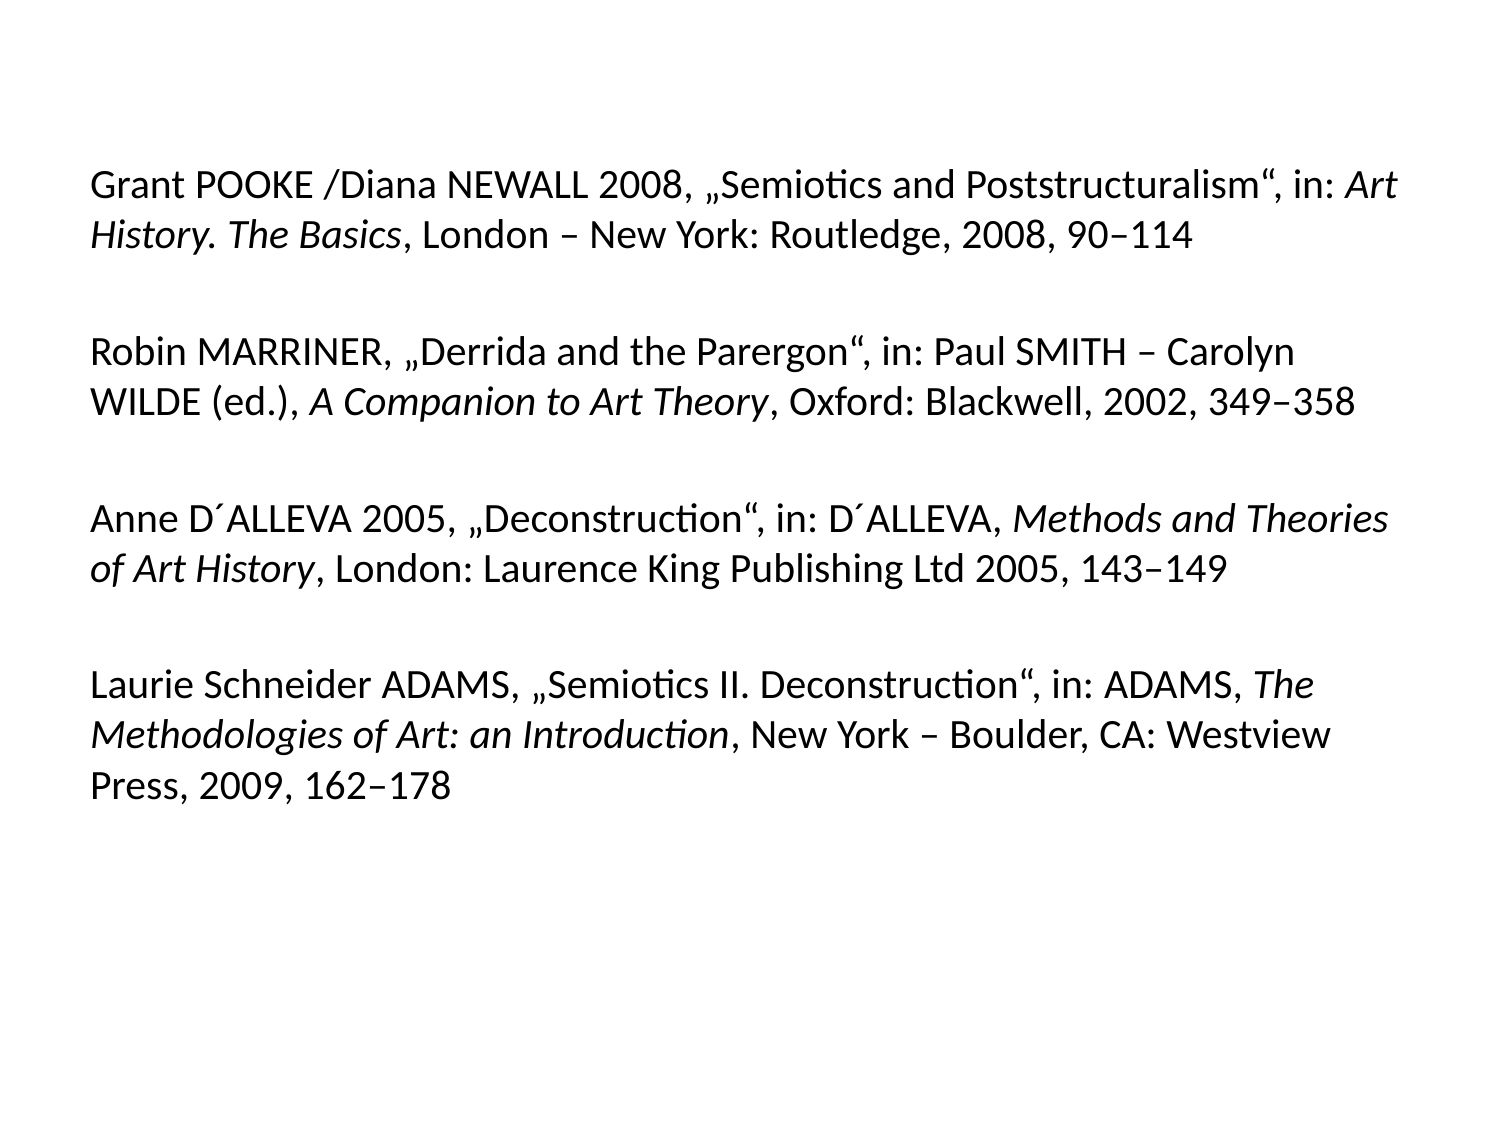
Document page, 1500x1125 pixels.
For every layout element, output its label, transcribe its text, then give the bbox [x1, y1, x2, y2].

list Grant Pooke /Diana Newall 2008, „Semiotics and Poststructuralism“, in: Art History. The Basics, London – New York: Routledge, 2008, 90–114 Robin MARRINER, „Derrida and the Parergon“, in: Paul SMITH – Carolyn WILDE (ed.), A Companion to Art Theory, Oxford: Blackwell, 2002, 349–358 Anne D´Alleva 2005, „Deconstruction“, in: D´Alleva, Methods and Theories of Art History, London: Laurence King Publishing Ltd 2005, 143–149 Laurie Schneider Adams, „Semiotics II. Deconstruction“, in: Adams, The Methodologies of Art: an Introduction, New York – Boulder, CA: Westview Press, 2009, 162–178 [75, 149, 1425, 1005]
